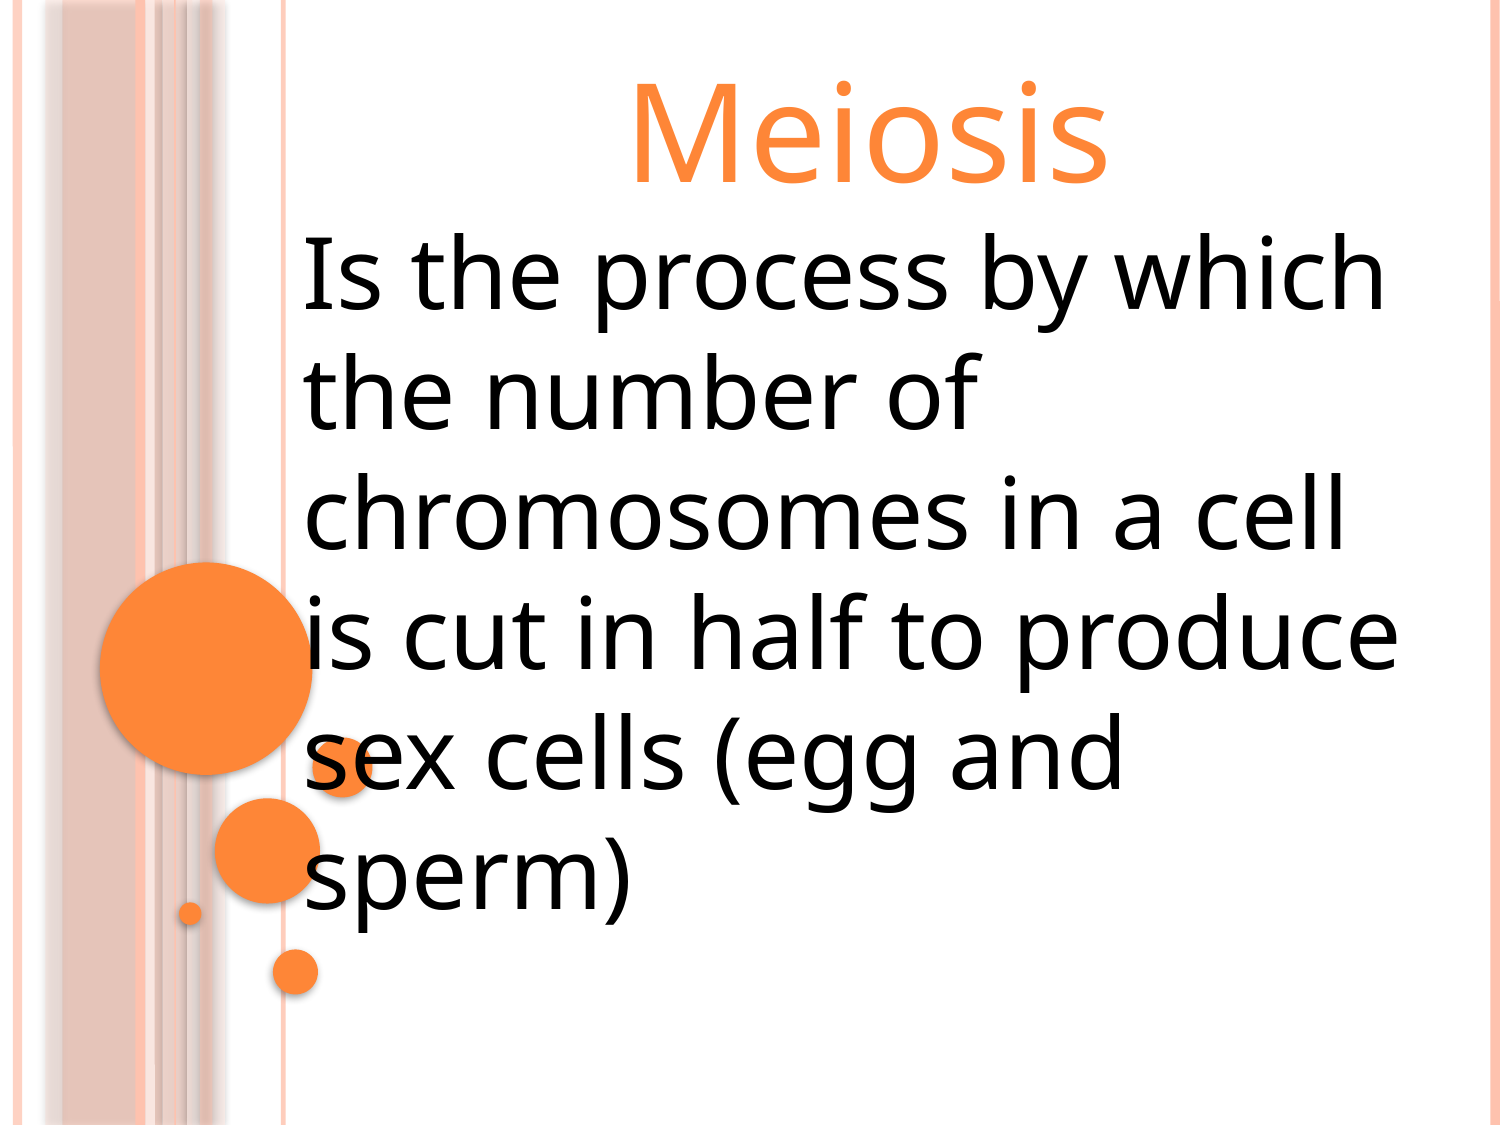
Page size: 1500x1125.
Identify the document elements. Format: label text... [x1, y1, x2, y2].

text_box Meiosis Is the process by which the number of chromosomes in a cell is cut in half to produce sex cells (egg and sperm) [287, 37, 1450, 937]
